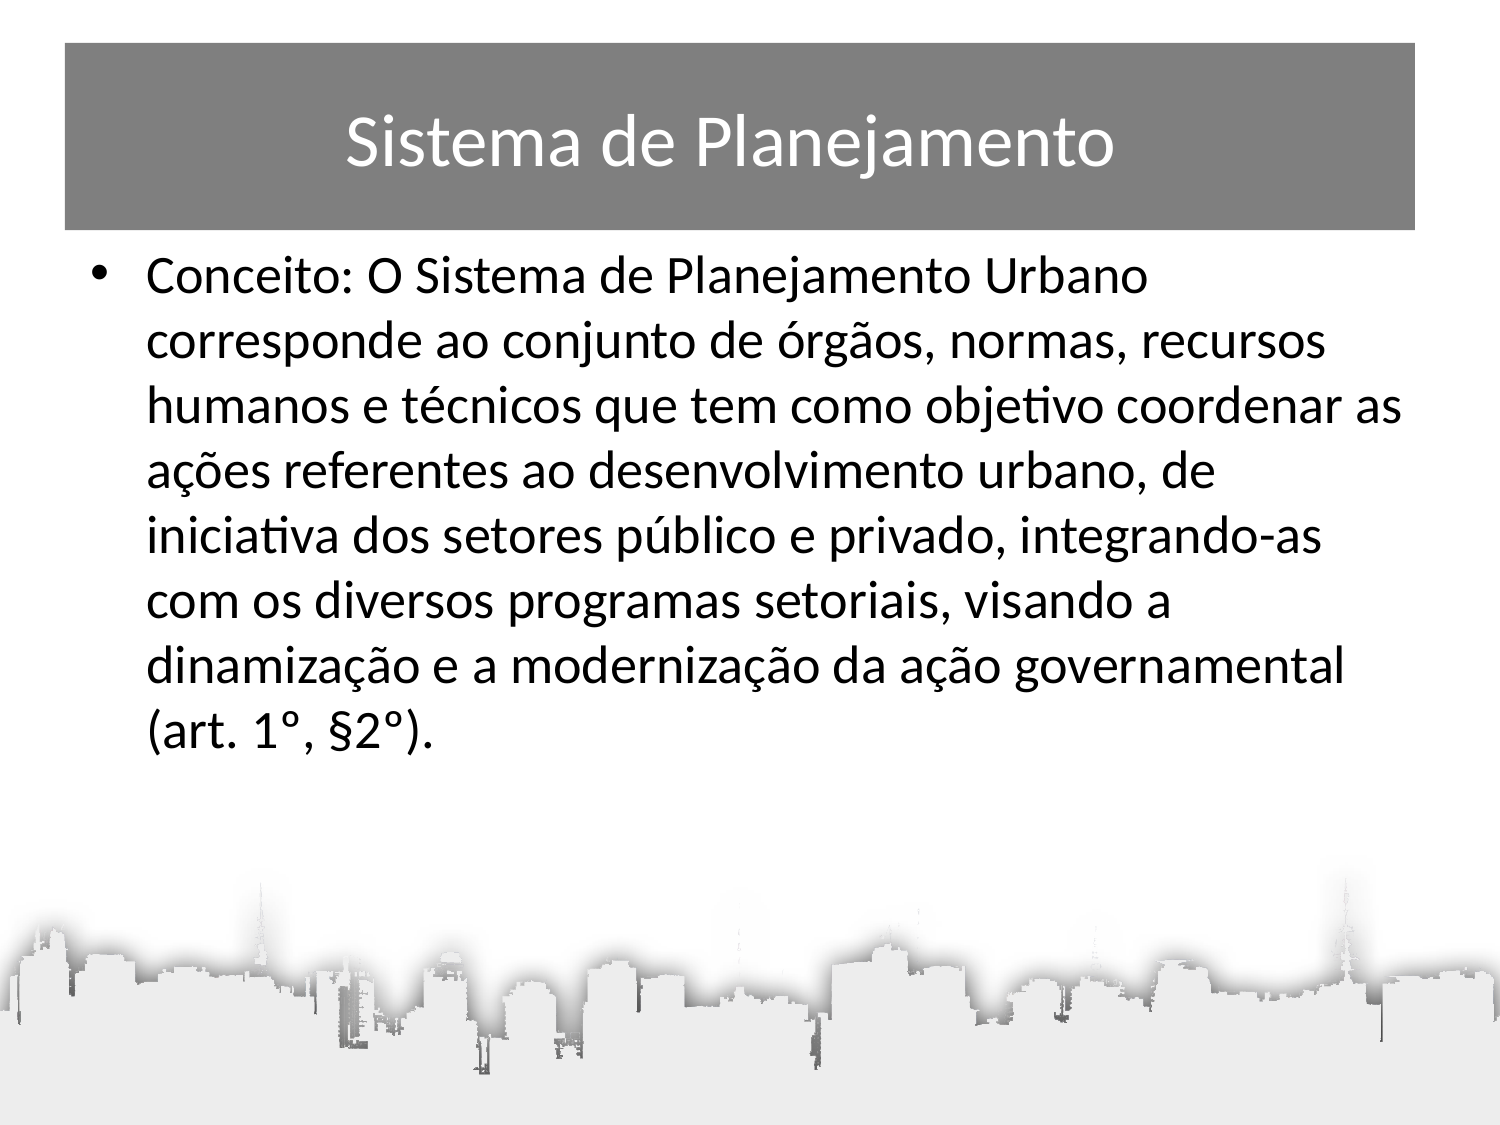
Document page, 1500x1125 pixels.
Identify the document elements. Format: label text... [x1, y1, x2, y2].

list Conceito: O Sistema de Planejamento Urbano corresponde ao conjunto de órgãos, normas, recursos humanos e técnicos que tem como objetivo coordenar as ações referentes ao desenvolvimento urbano, de iniciativa dos setores público e privado, integrando-as com os diversos programas setoriais, visando a dinamização e a modernização da ação governamental (art. 1º, §2º). [75, 231, 1425, 975]
picture [0, 878, 1500, 1125]
title Sistema de Planejamento [64, 42, 1415, 231]
